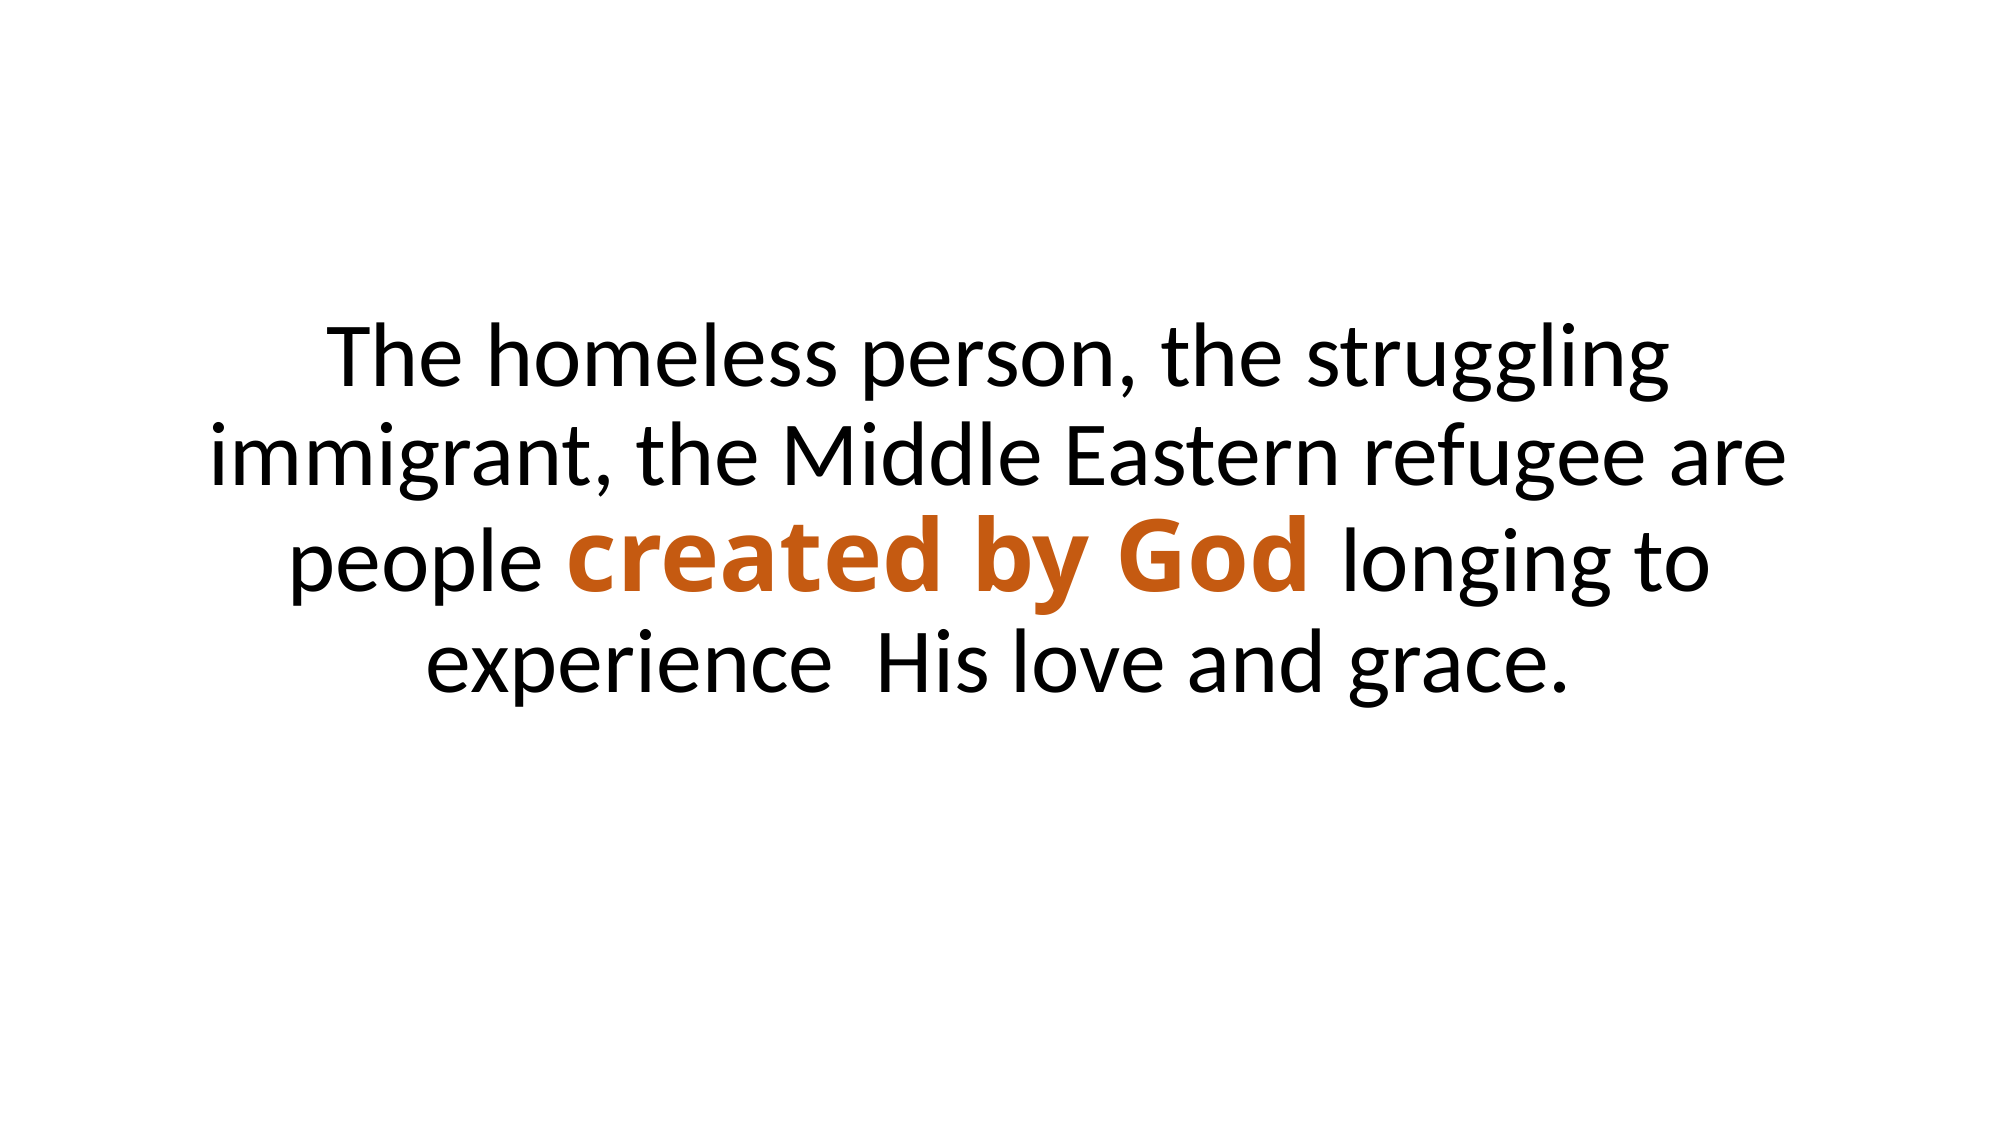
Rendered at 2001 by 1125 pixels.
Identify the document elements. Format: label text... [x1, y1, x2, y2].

list The homeless person, the struggling immigrant, the Middle Eastern refugee are people created by God longing to experience His love and grace. [137, 299, 1863, 1014]
